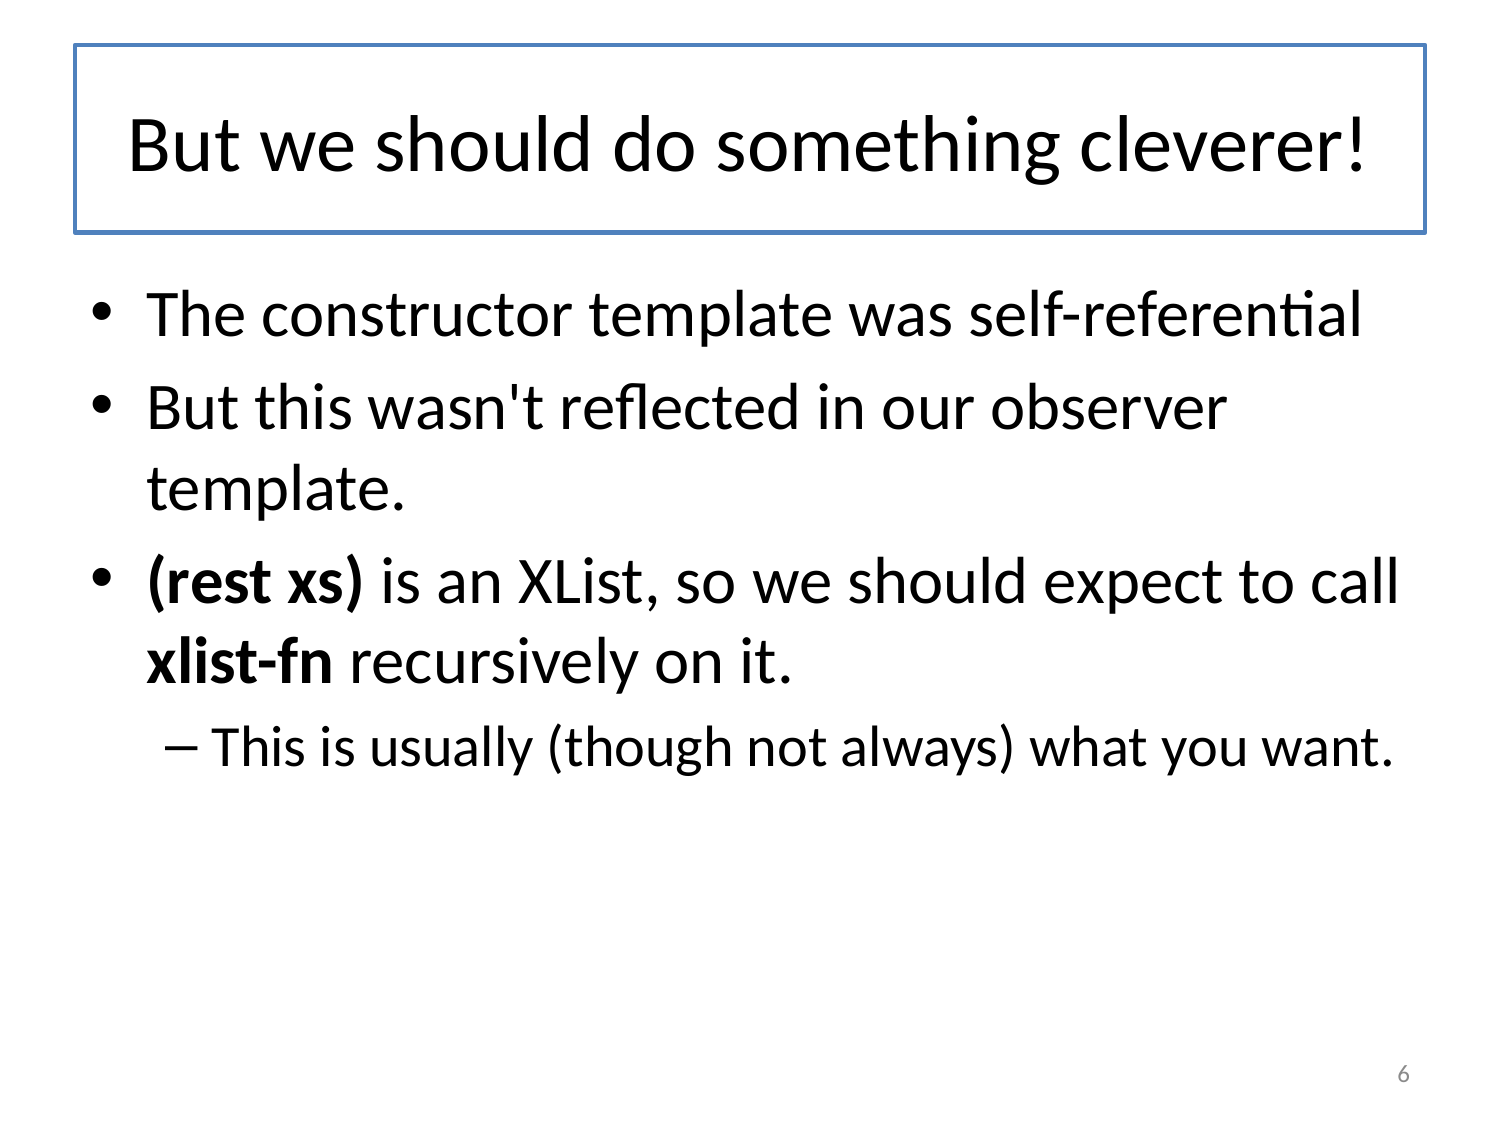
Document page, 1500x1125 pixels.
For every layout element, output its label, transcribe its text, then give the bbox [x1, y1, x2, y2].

list The constructor template was self-referential But this wasn't reflected in our observer template. (rest xs) is an XList, so we should expect to call xlist-fn recursively on it. This is usually (though not always) what you want. [75, 262, 1425, 1005]
title But we should do something cleverer! [73, 43, 1427, 235]
slide_number 6 [1074, 1042, 1425, 1103]
